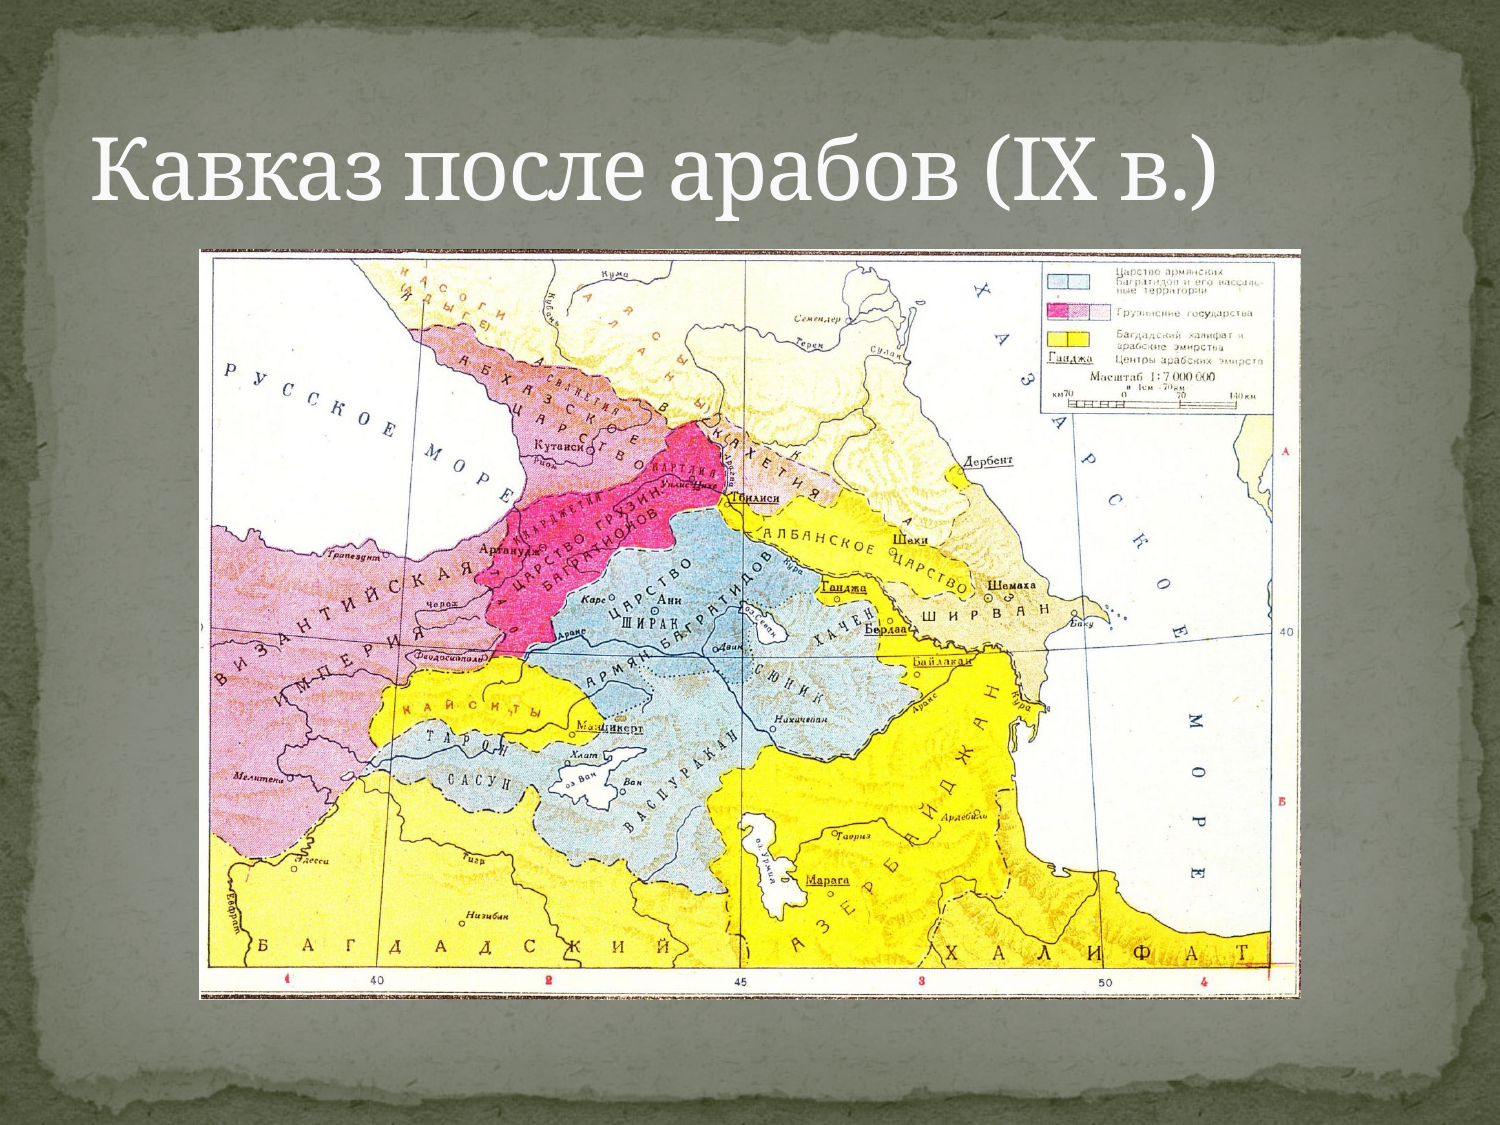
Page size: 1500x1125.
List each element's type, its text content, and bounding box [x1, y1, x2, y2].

title Кавказ после арабов (IX в.) [74, 24, 1425, 225]
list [201, 252, 1299, 998]
